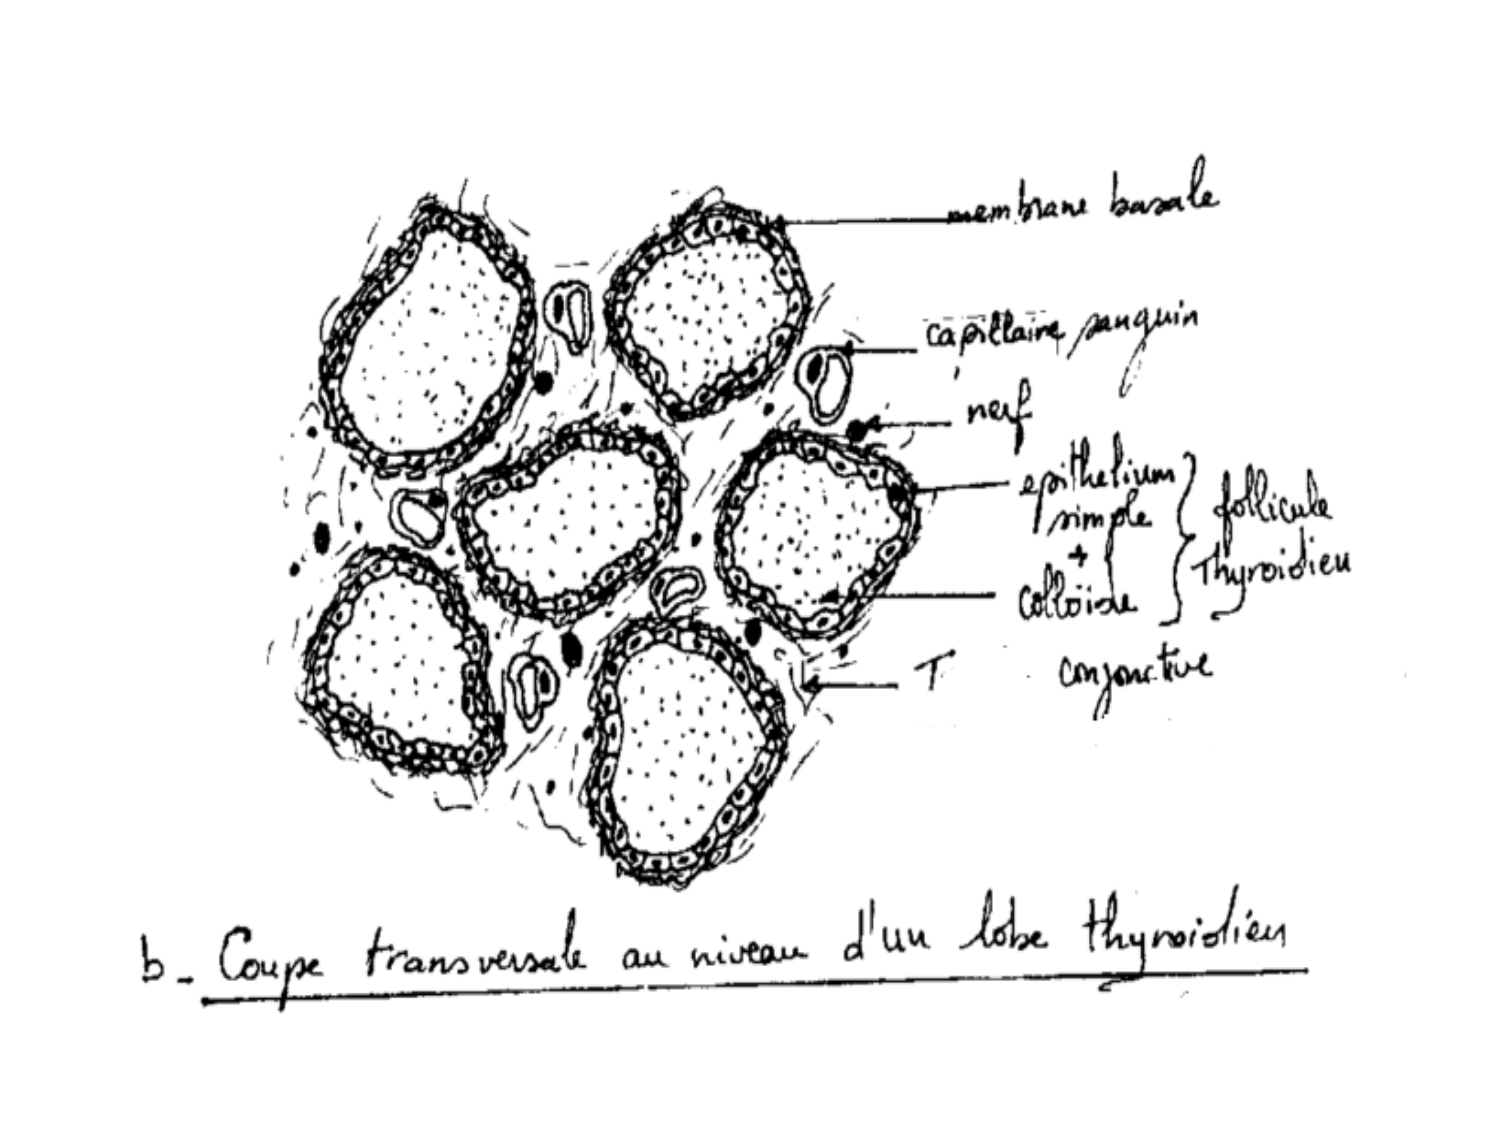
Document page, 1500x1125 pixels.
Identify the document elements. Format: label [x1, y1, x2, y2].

picture [64, 136, 1448, 1024]
